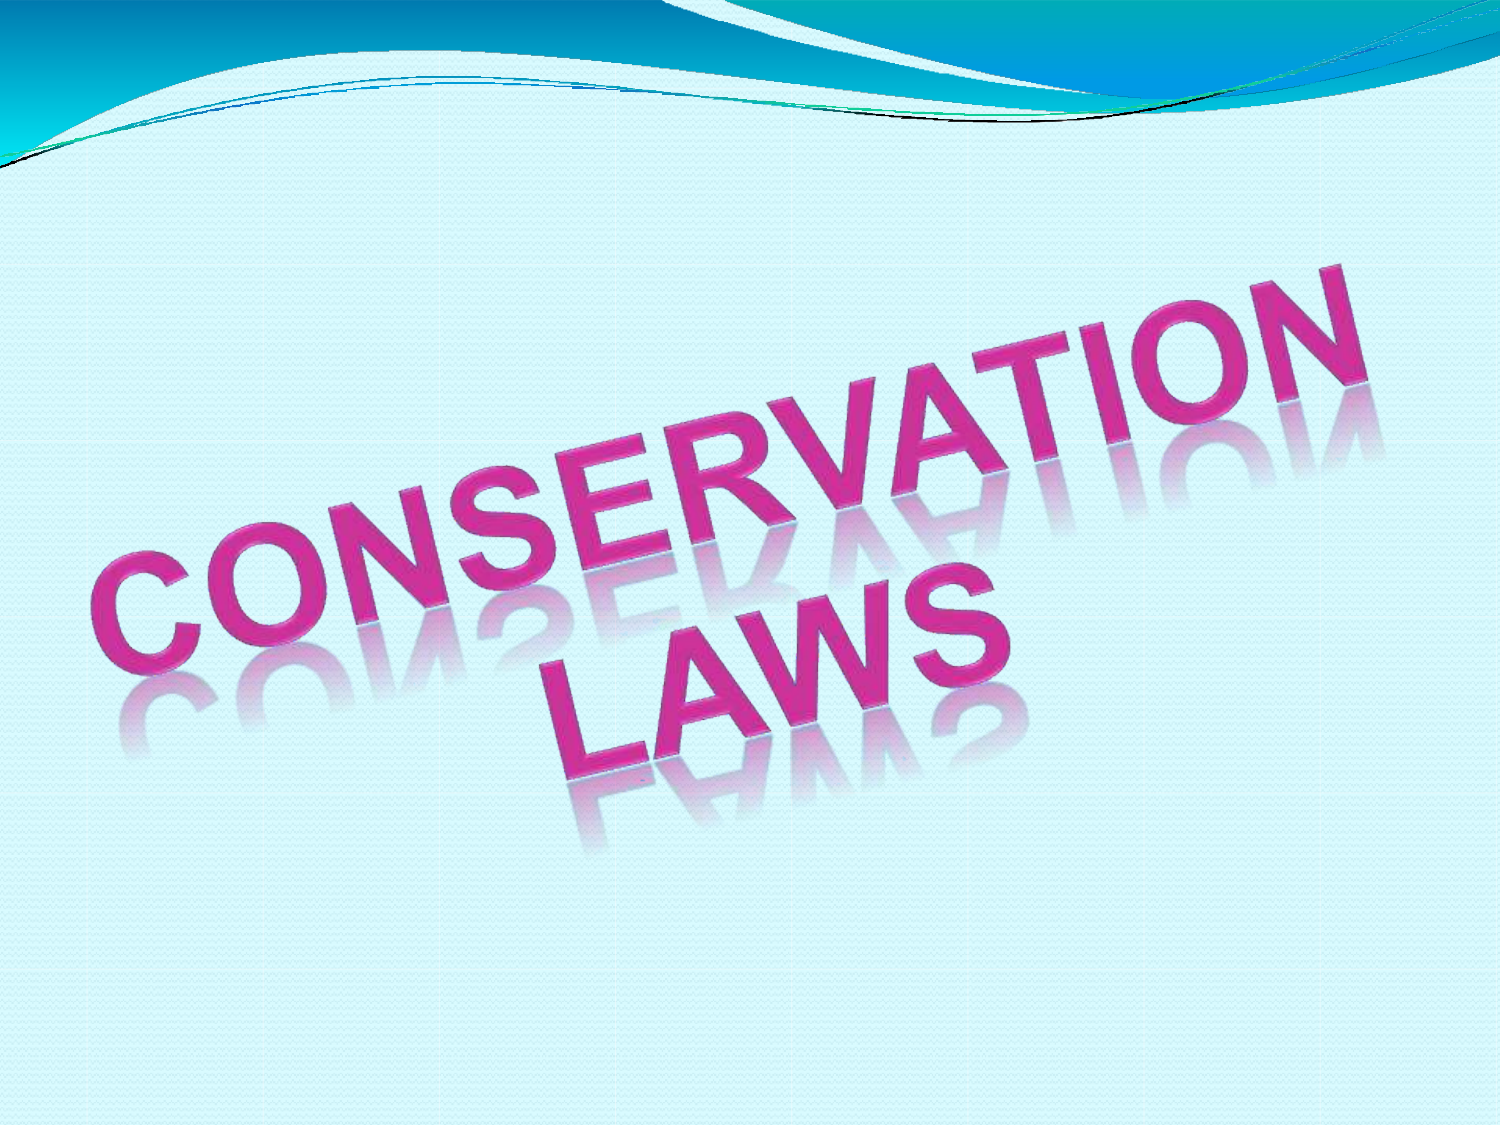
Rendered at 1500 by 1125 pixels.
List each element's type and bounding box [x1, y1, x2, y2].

text_box [0, 0, 1500, 1125]
